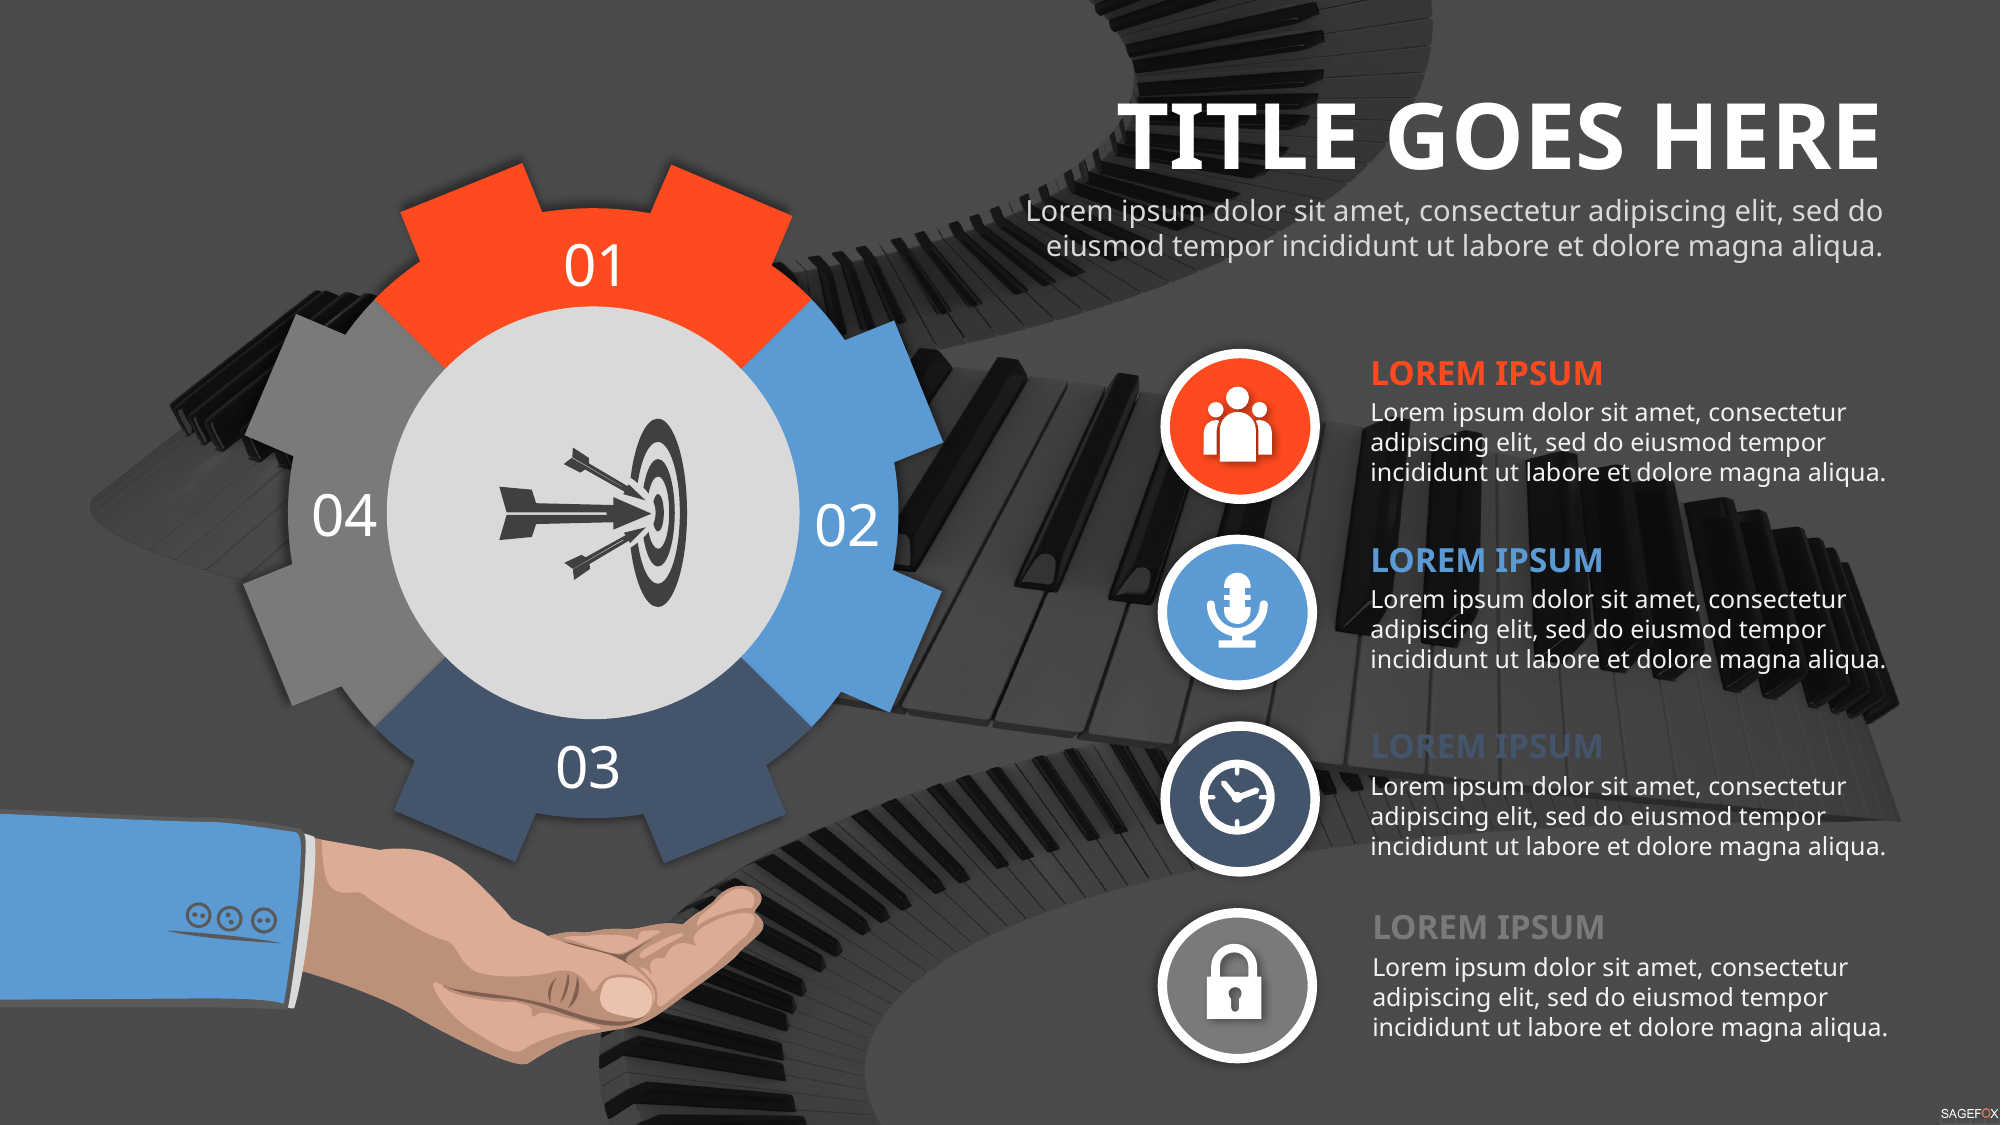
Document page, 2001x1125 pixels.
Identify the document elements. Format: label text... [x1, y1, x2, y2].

text_box LOREM IPSUM Lorem ipsum dolor sit amet, consectetur adipiscing elit, sed do eiusmod tempor incididunt ut labore et dolore magna aliqua. [1355, 344, 1956, 495]
text_box LOREM IPSUM Lorem ipsum dolor sit amet, consectetur adipiscing elit, sed do eiusmod tempor incididunt ut labore et dolore magna aliqua. [1357, 899, 1958, 1049]
text_box [243, 300, 386, 726]
text_box LOREM IPSUM Lorem ipsum dolor sit amet, consectetur adipiscing elit, sed do eiusmod tempor incididunt ut labore et dolore magna aliqua. [1355, 718, 1956, 868]
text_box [1199, 759, 1275, 835]
text_box [1162, 912, 1313, 1059]
text_box 03 [540, 722, 637, 808]
text_box 02 [800, 480, 896, 566]
text_box [800, 299, 944, 552]
text_box [800, 566, 942, 726]
text_box [1226, 386, 1249, 410]
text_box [0, 808, 770, 1071]
text_box LOREM IPSUM Lorem ipsum dolor sit amet, consectetur adipiscing elit, sed do eiusmod tempor incididunt ut labore et dolore magna aliqua. [1355, 531, 1956, 681]
text_box [1219, 411, 1272, 462]
text_box 04 [296, 470, 386, 555]
text_box [1203, 420, 1220, 455]
text_box [1206, 943, 1262, 1019]
text_box 01 [548, 221, 645, 306]
picture [1940, 0, 2001, 1125]
text_box [1208, 402, 1224, 418]
text_box [1165, 353, 1316, 500]
text_box [374, 163, 812, 311]
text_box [1206, 572, 1268, 648]
text_box [374, 715, 812, 821]
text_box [386, 306, 800, 720]
text_box [1162, 539, 1313, 686]
text_box [1165, 726, 1316, 872]
text_box [1252, 402, 1267, 418]
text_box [944, 70, 1899, 271]
